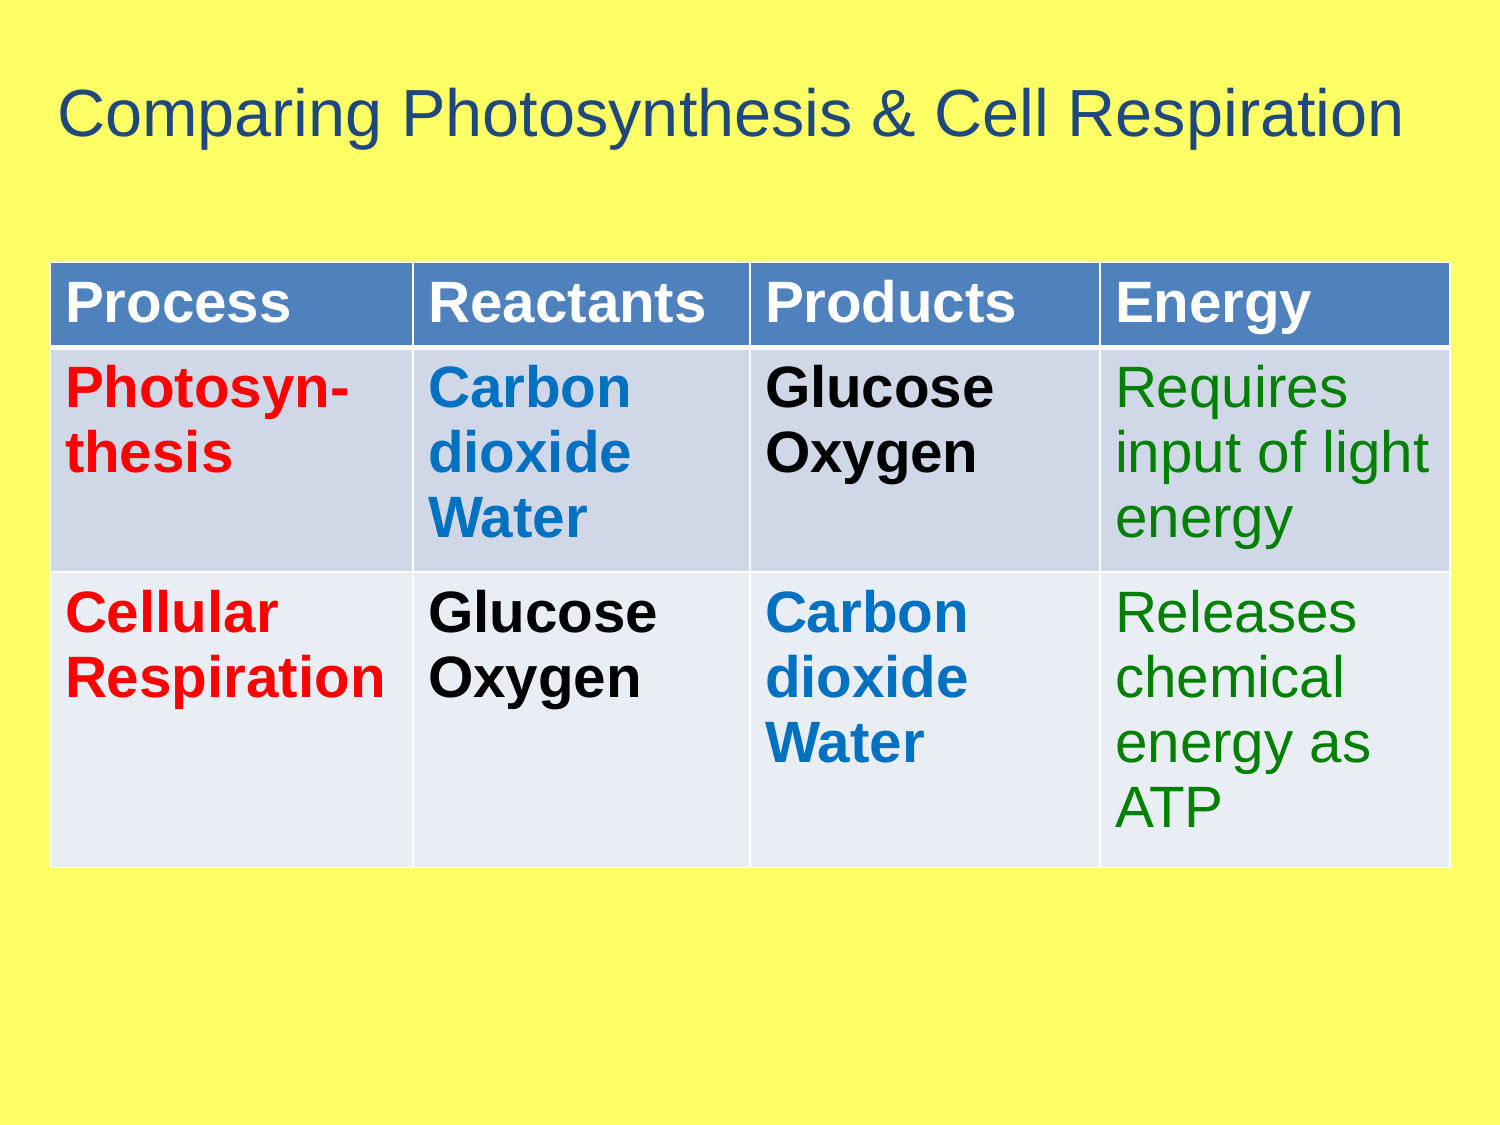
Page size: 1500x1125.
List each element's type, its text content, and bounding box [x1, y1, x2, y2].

table_cell Releases chemical energy as ATP [1101, 573, 1449, 867]
table_cell Requires input of light energy [1101, 350, 1449, 571]
table_header Reactants [414, 263, 749, 345]
table_cell Carbon dioxide Water [751, 573, 1099, 867]
table_header Products [751, 263, 1099, 345]
table_cell Glucose Oxygen [414, 573, 749, 867]
table_header Process [51, 263, 412, 345]
title Comparing Photosynthesis & Cell Respiration [37, 45, 1425, 175]
table_cell Glucose Oxygen [751, 350, 1099, 571]
table_cell Cellular Respiration [51, 573, 412, 867]
table_cell Photosyn-thesis [51, 350, 412, 571]
table_header Energy [1101, 263, 1449, 345]
table_cell Carbon dioxide Water [414, 350, 749, 571]
